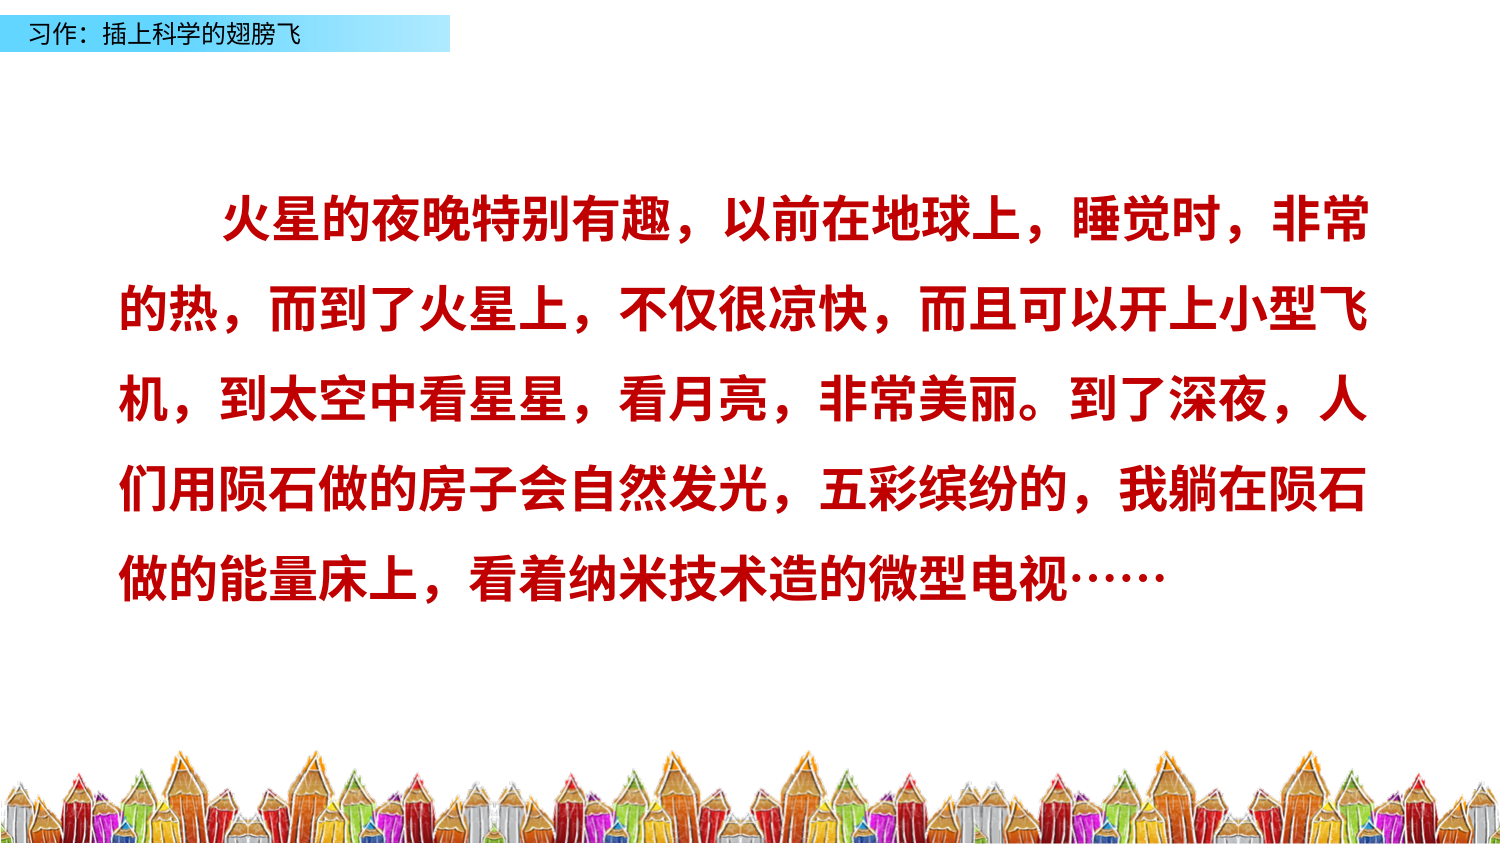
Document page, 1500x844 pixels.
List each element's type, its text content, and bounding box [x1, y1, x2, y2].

picture [0, 727, 1500, 844]
text_box 火星的夜晚特别有趣，以前在地球上，睡觉时，非常的热，而到了火星上，不仅很凉快，而且可以开上小型飞机，到太空中看星星，看月亮，非常美丽。到了深夜，人们用陨石做的房子会自然发光，五彩缤纷的，我躺在陨石做的能量床上，看着纳米技术造的微型电视…… [103, 150, 1391, 615]
